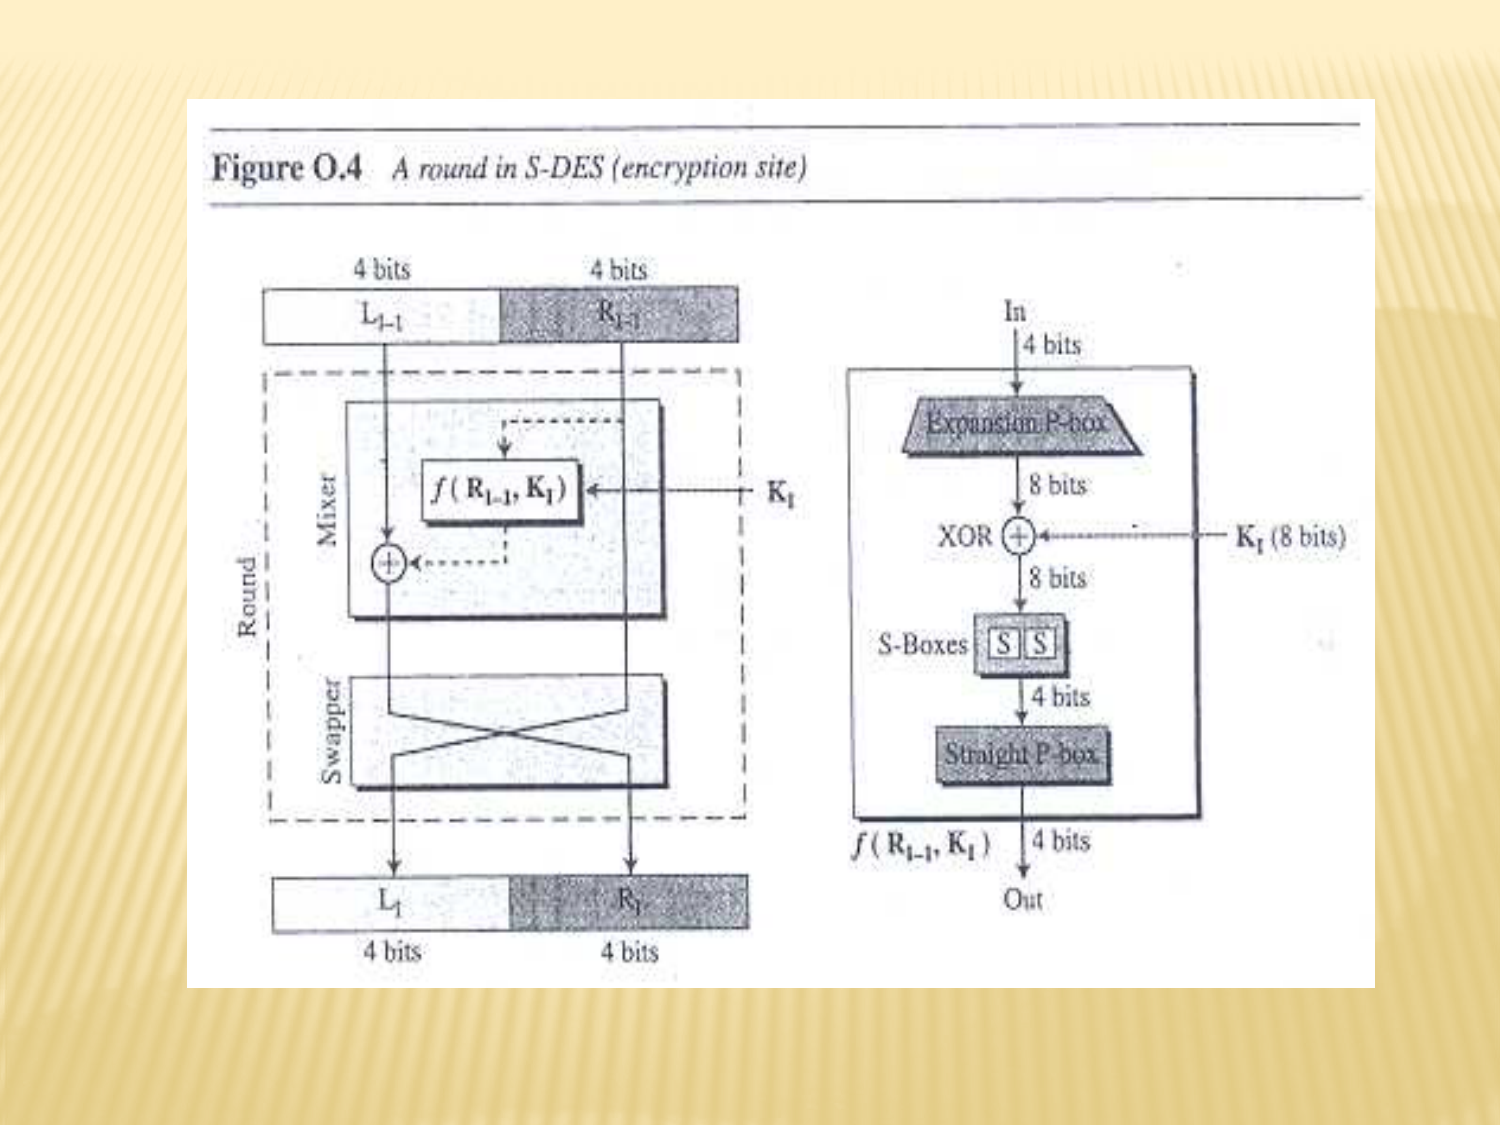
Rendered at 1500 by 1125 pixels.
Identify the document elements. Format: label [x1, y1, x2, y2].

picture [187, 99, 1376, 988]
